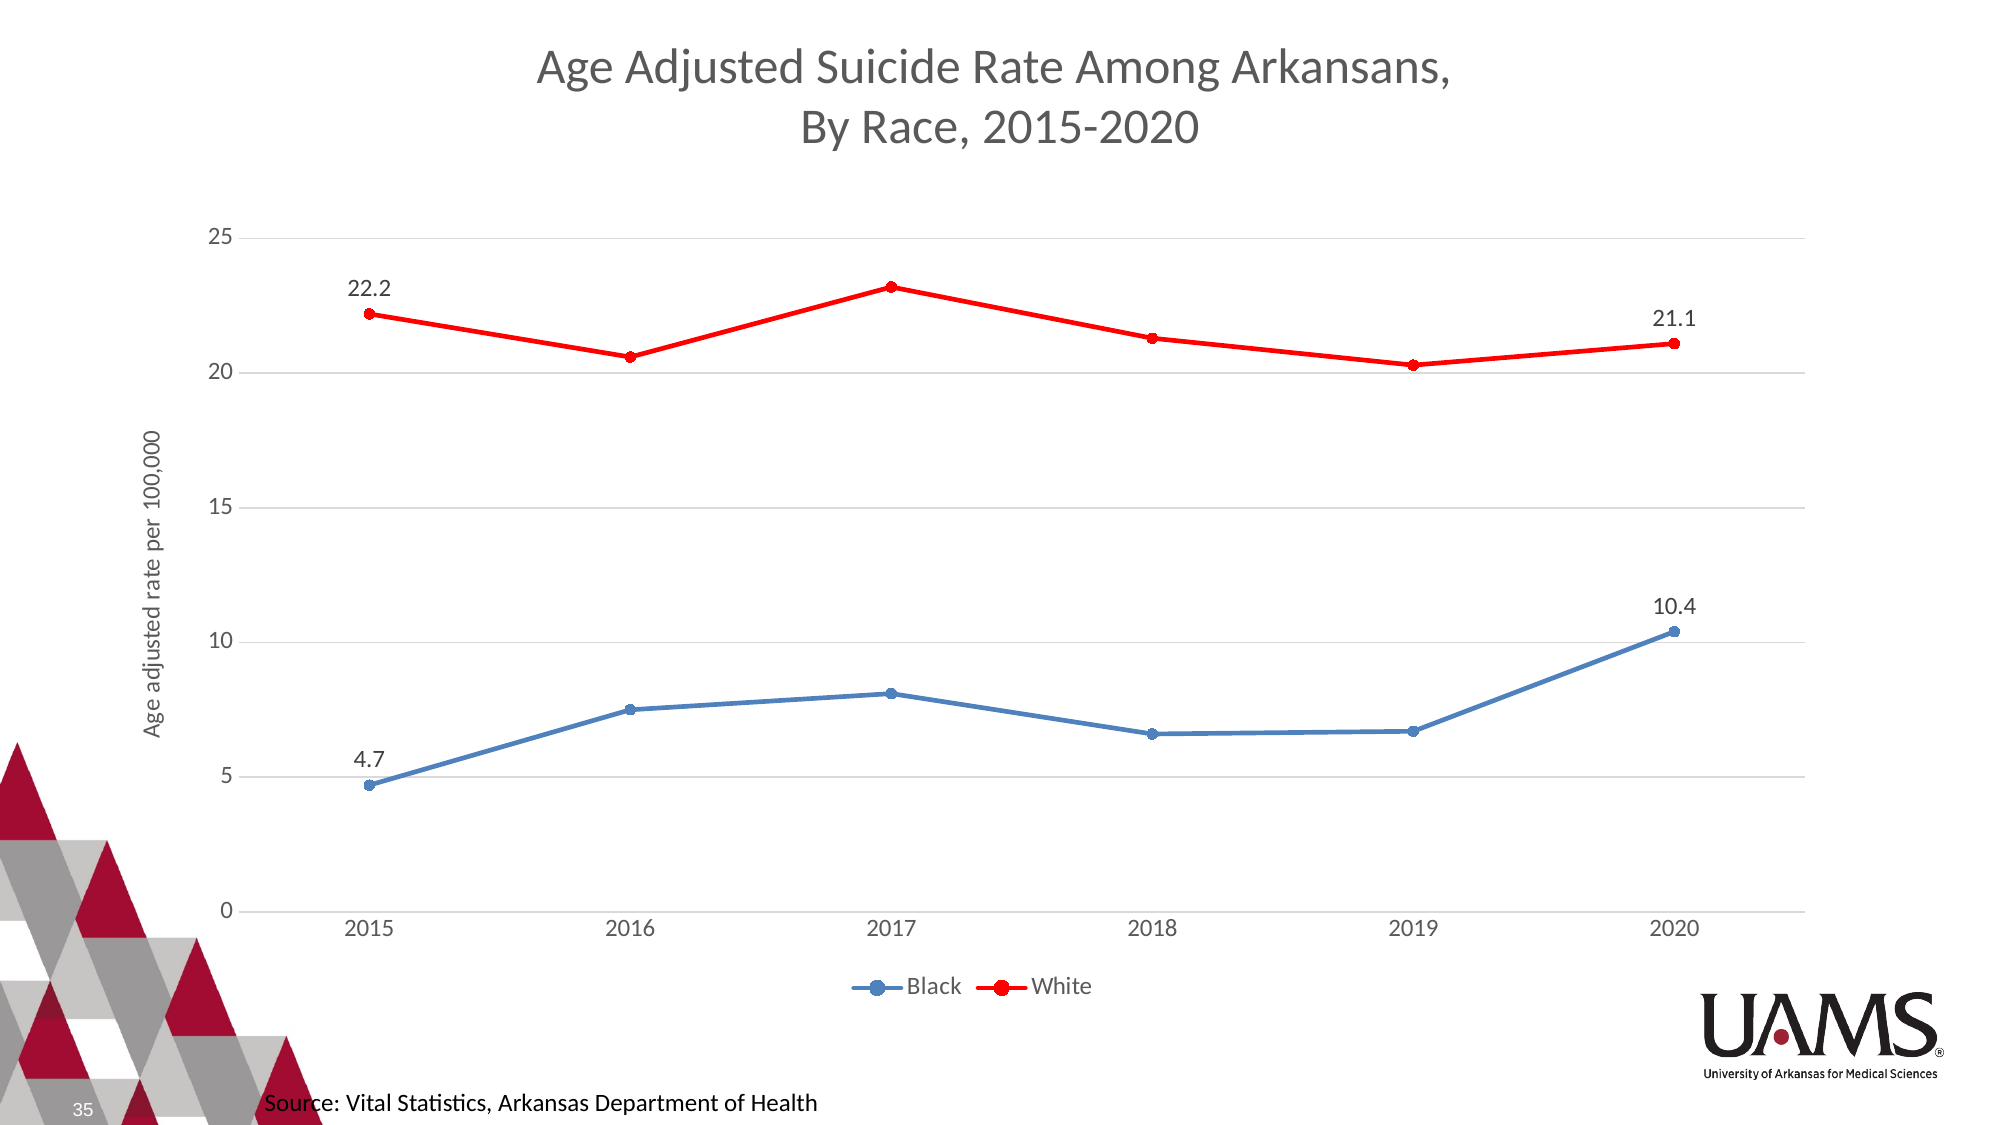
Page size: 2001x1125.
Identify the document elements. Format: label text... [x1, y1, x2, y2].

text_box Source: Vital Statistics, Arkansas Department of Health [249, 1079, 1075, 1125]
chart [106, 209, 1840, 1007]
picture [0, 0, 2001, 1125]
title Age Adjusted Suicide Rate Among Arkansans, By Race, 2015-2020 [249, 0, 1750, 188]
